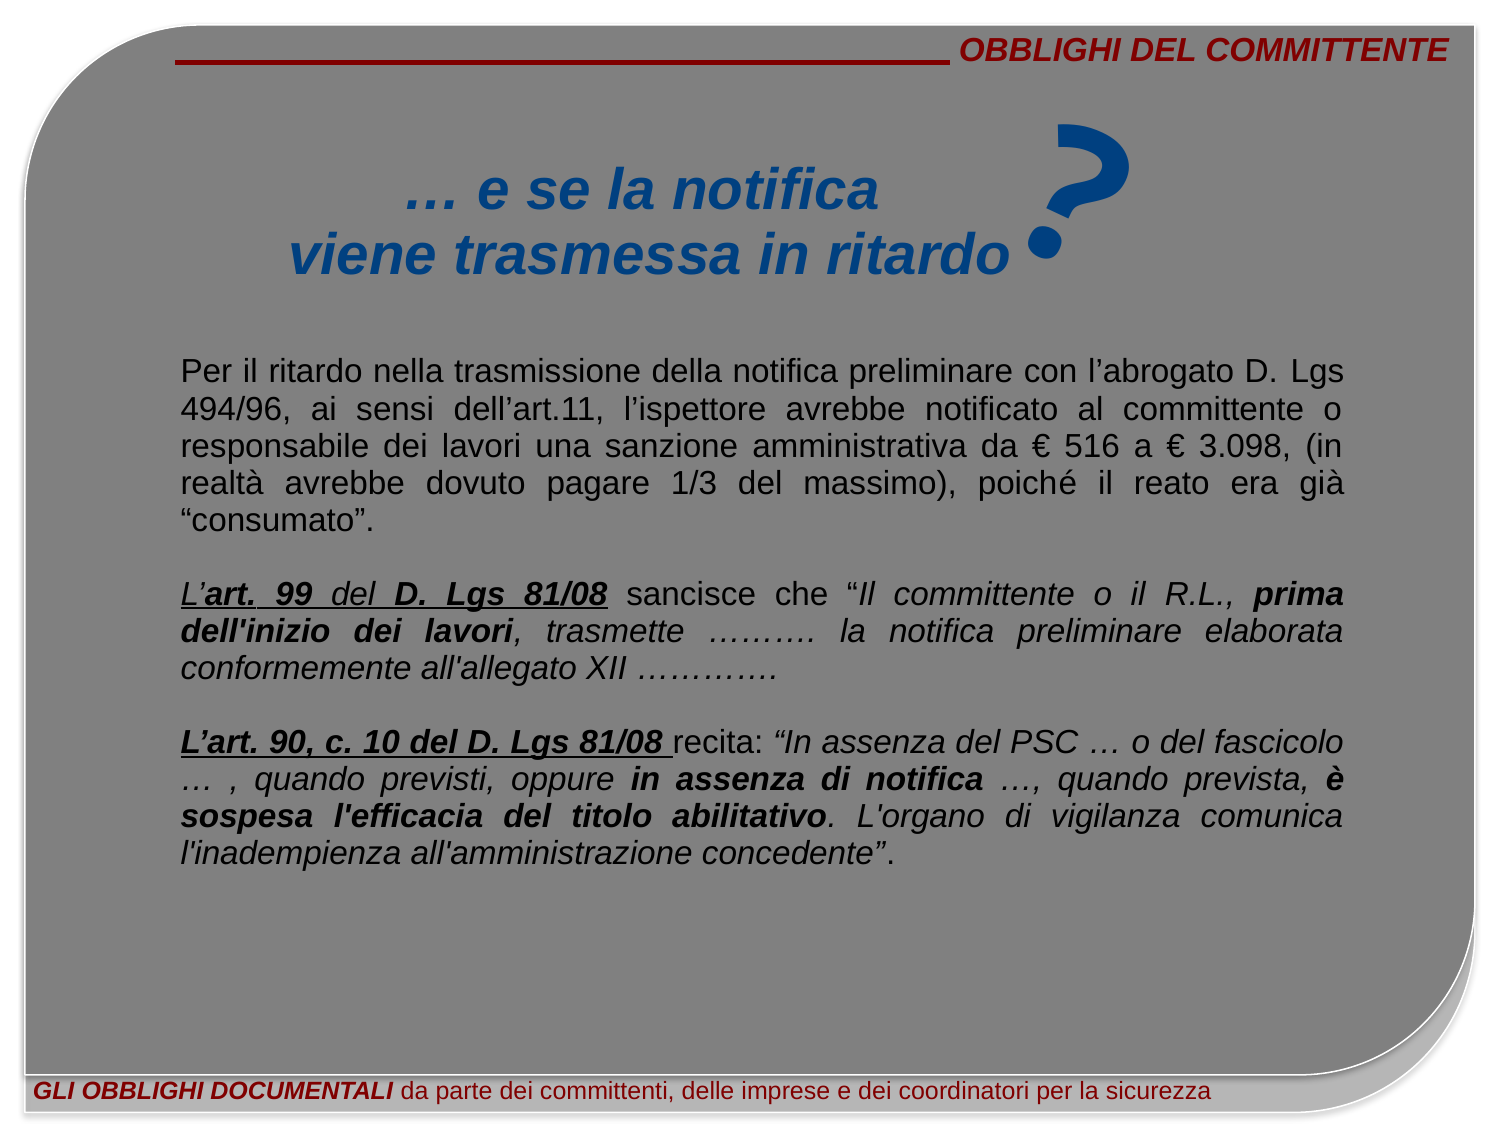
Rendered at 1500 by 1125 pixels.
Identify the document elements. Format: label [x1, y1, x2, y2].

text_box [262, 86, 1201, 319]
text_box [19, 24, 1476, 1113]
